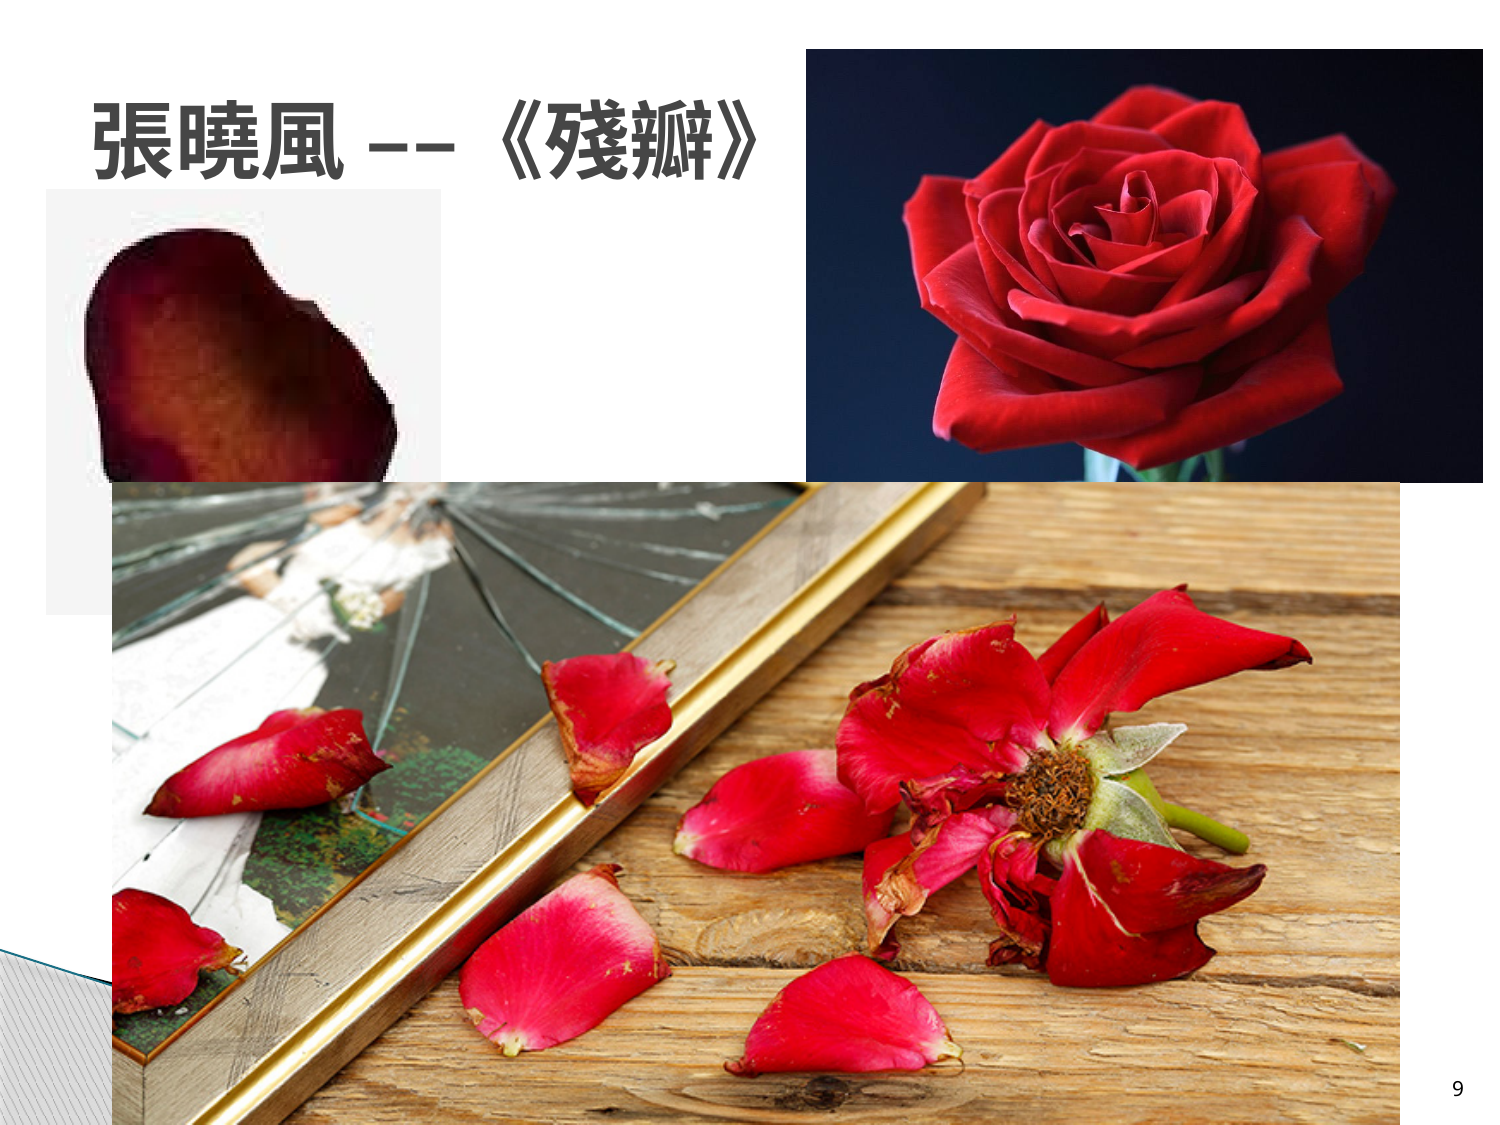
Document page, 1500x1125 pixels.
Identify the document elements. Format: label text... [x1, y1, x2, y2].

slide_number 9 [1418, 1051, 1479, 1112]
title 張曉風 ––《殘瓣》 [75, 45, 1425, 233]
picture [46, 49, 1484, 1125]
